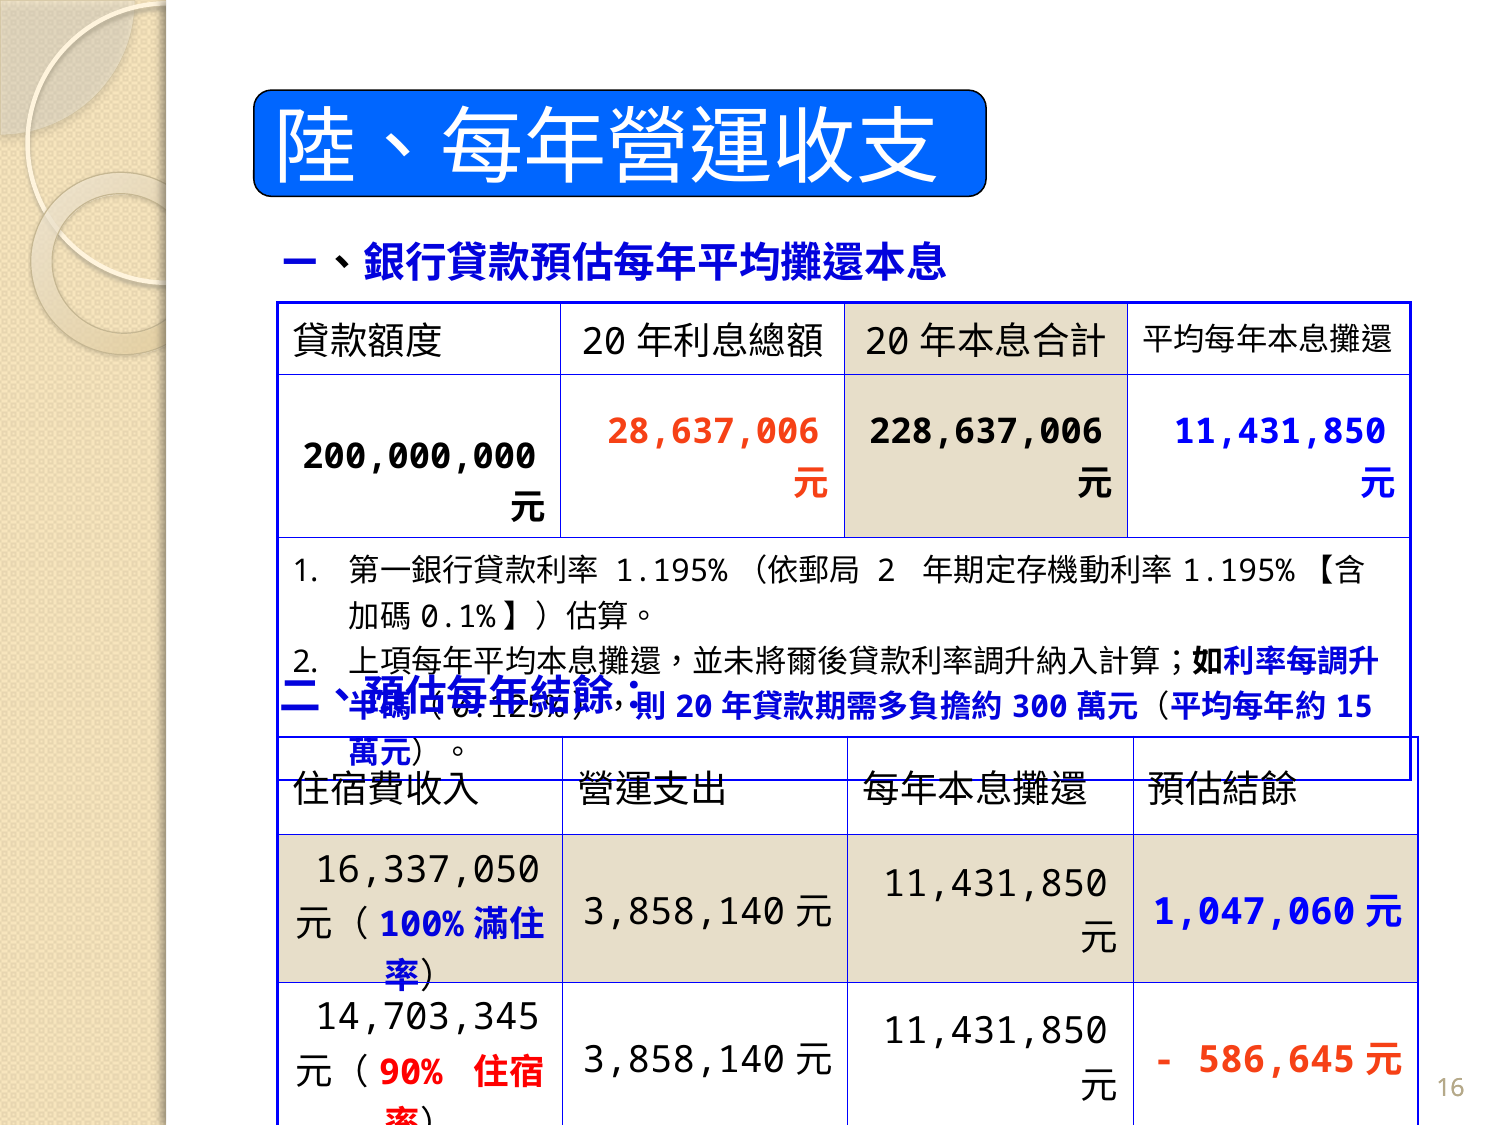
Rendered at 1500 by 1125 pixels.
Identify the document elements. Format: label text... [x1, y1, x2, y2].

table_header 預估結餘 [1134, 738, 1417, 834]
table_header 貸款額度 [279, 304, 560, 374]
table_cell 11,431,850元 [848, 835, 1133, 982]
table_header 20年本息合計 [845, 304, 1127, 374]
text_box 16 [1419, 1034, 1488, 1113]
text_box ㄧ、銀行貸款預估每年平均攤還本息 [264, 228, 963, 294]
table_cell 200,000,000元 [279, 375, 560, 537]
table_cell 3,858,140元 [563, 835, 847, 982]
table_header 營運支出 [563, 738, 847, 834]
table_cell 1,047,060元 [1134, 835, 1417, 982]
table_header 20年利息總額 [561, 304, 844, 374]
table_cell 228,637,006元 [845, 375, 1127, 537]
table_cell 第一銀行貸款利率 1.195%（依郵局 2 年期定存機動利率1.195%【含加碼0.1%】）估算。 上項每年平均本息攤還，並未將爾後貸款利率調升納入計算；如利率每調升半碼（0.125%），則20年貸款期需多負擔約300萬元（平均每年約15萬元）。 [279, 538, 1409, 736]
text_box 陸、每年營運收支 [253, 90, 987, 197]
text_box [312, 205, 1457, 286]
table_header 平均每年本息攤還 [1128, 304, 1409, 374]
table_cell - 586,645元 [1134, 983, 1417, 1125]
text_box 二、預估每年結餘： [265, 655, 694, 730]
table_header 每年本息攤還 [848, 738, 1133, 834]
table_cell 11,431,850元 [1128, 375, 1409, 537]
table_cell 28,637,006元 [561, 375, 844, 537]
table_cell 11,431,850元 [848, 983, 1133, 1125]
table_cell 16,337,050元（100%滿住率） [279, 835, 562, 982]
table_cell 14,703,345元（90% 住宿率） [279, 983, 562, 1125]
table_header 住宿費收入 [279, 738, 562, 834]
table_cell 3,858,140元 [563, 983, 847, 1125]
